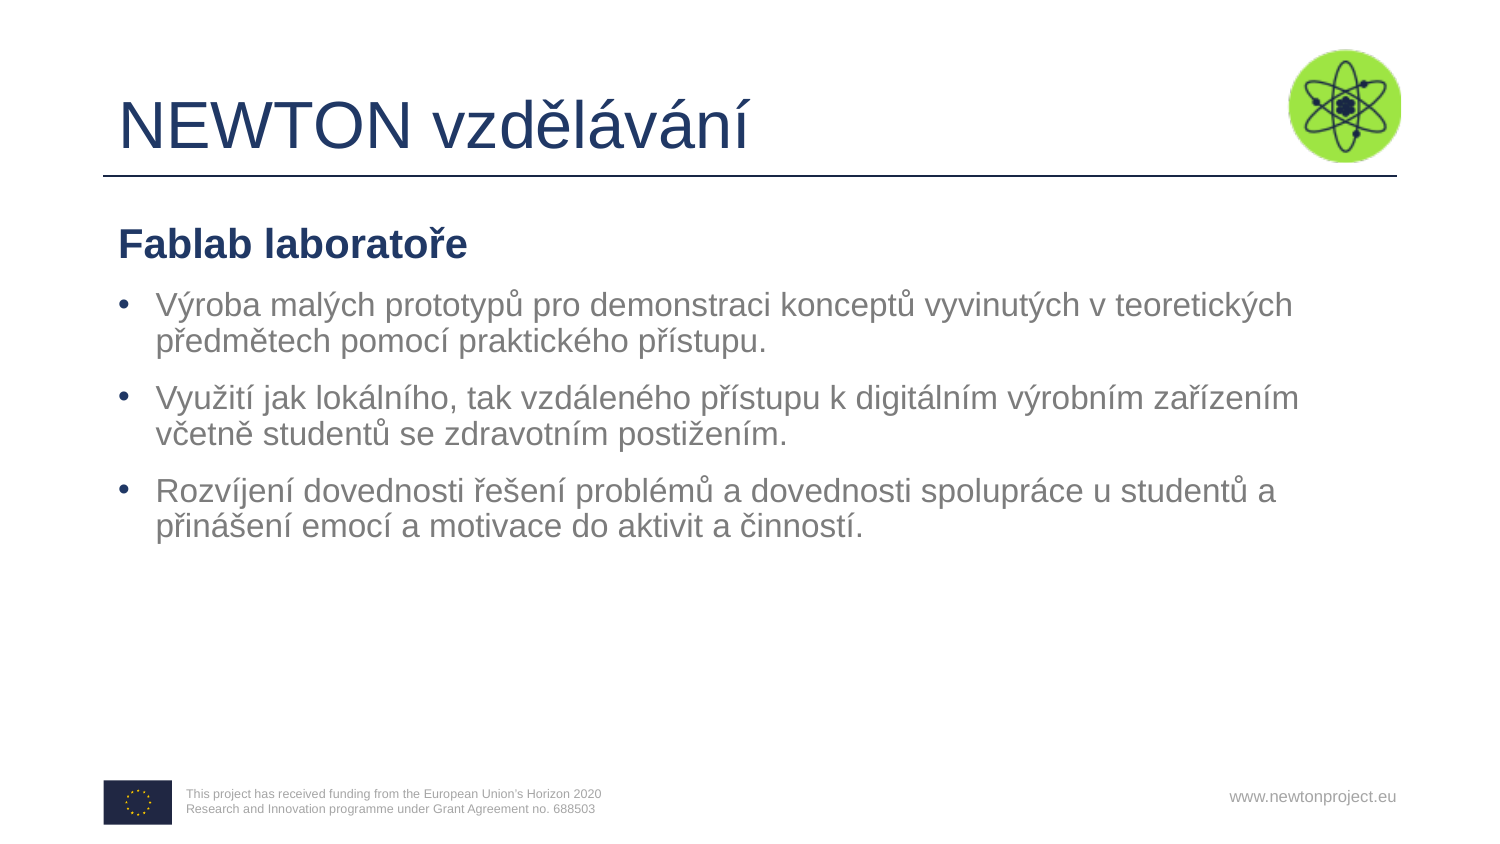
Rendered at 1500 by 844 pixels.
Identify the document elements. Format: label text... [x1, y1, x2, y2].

list Fablab laboratoře Výroba malých prototypů pro demonstraci konceptů vyvinutých v teoretických předmětech pomocí praktického přístupu. Využití jak lokálního, tak vzdáleného přístupu k digitálním výrobním zařízením včetně studentů se zdravotním postižením. Rozvíjení dovednosti řešení problémů a dovednosti spolupráce u studentů a přinášení emocí a motivace do aktivit a činností. [103, 214, 1387, 701]
title NEWTON vzdělávání [103, 45, 1397, 208]
